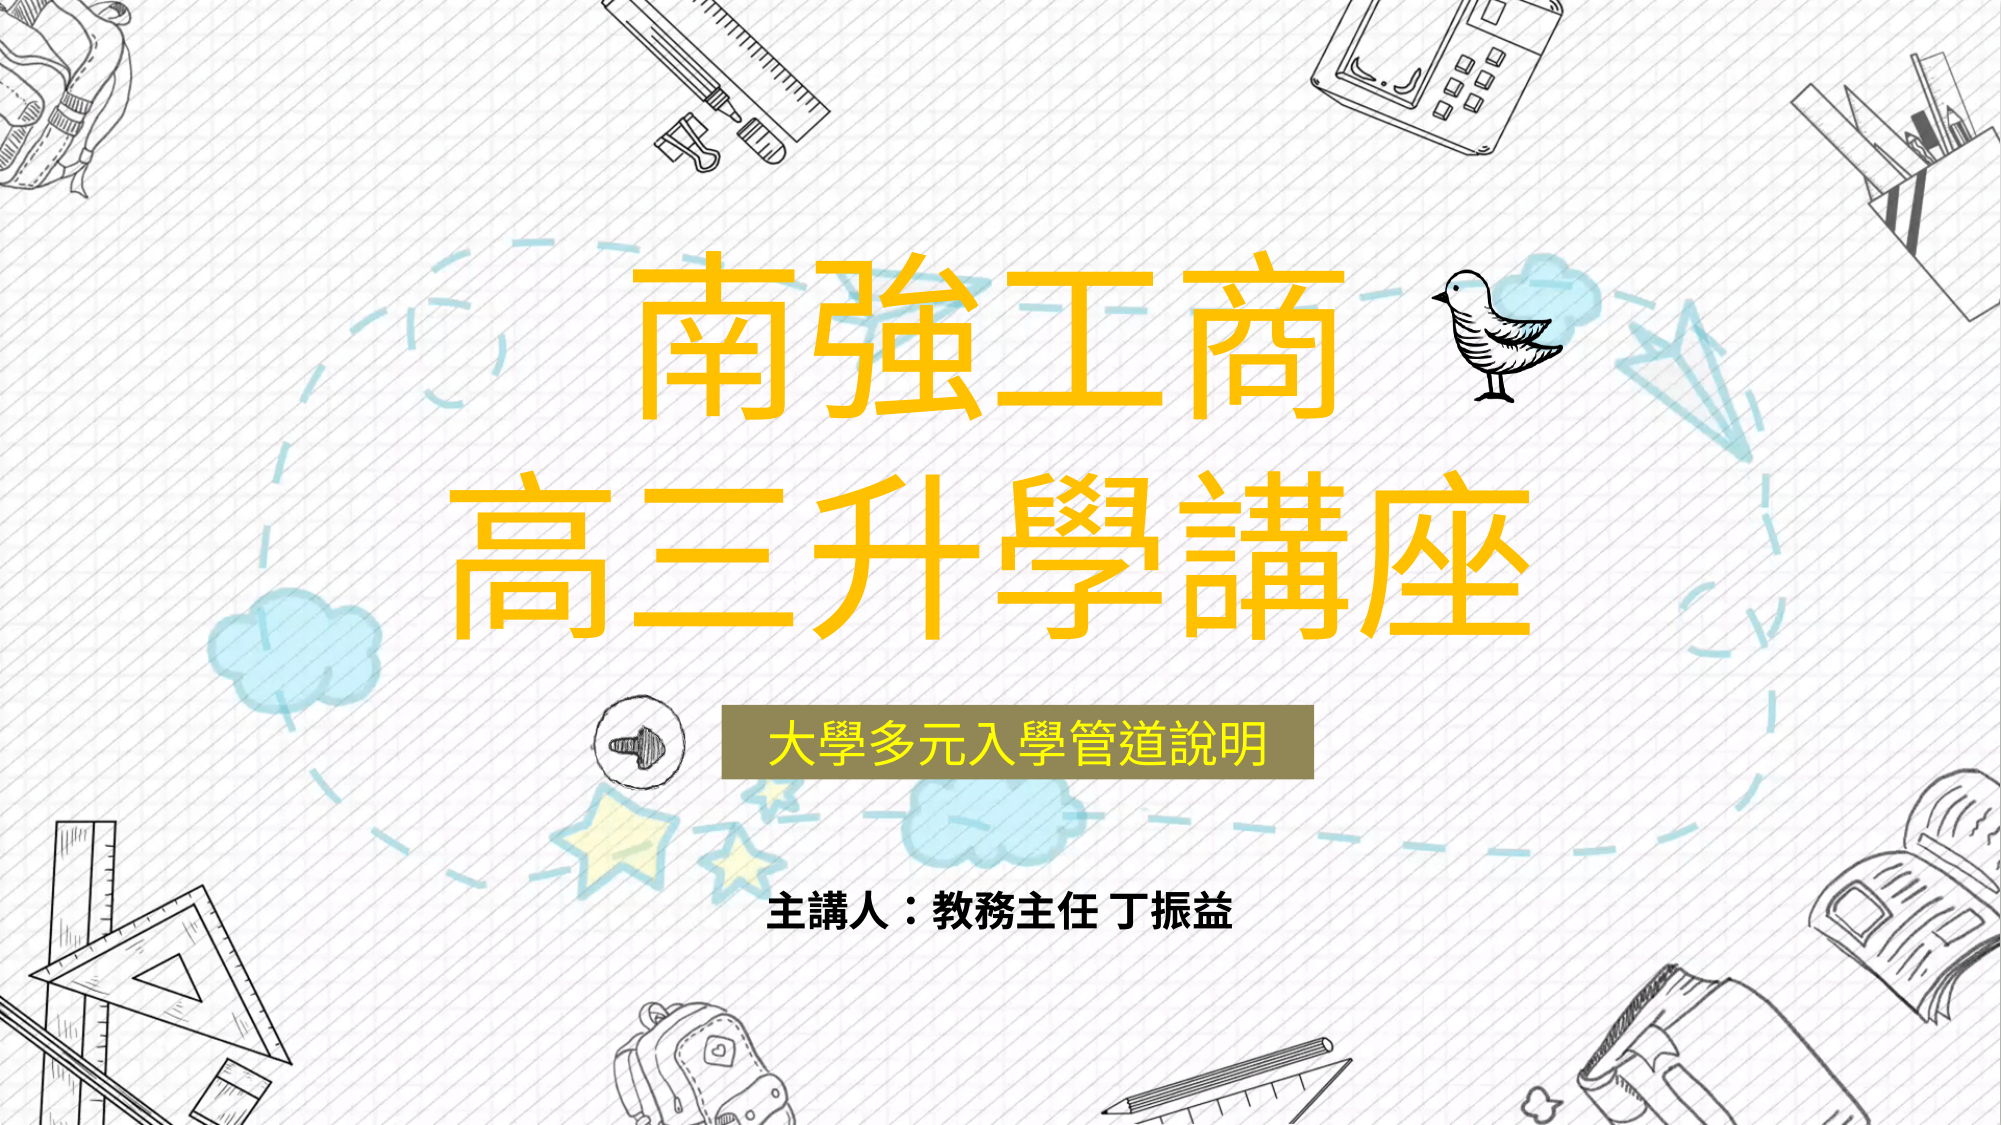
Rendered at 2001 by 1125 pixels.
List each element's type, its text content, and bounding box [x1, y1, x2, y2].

text_box 南強工商 高三升學講座 [363, 215, 1615, 670]
text_box 大學多元入學管道說明 [721, 704, 1315, 780]
text_box 主講人：教務主任 丁振益 [750, 876, 1250, 942]
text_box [1424, 262, 1571, 409]
picture [0, 0, 2000, 1125]
